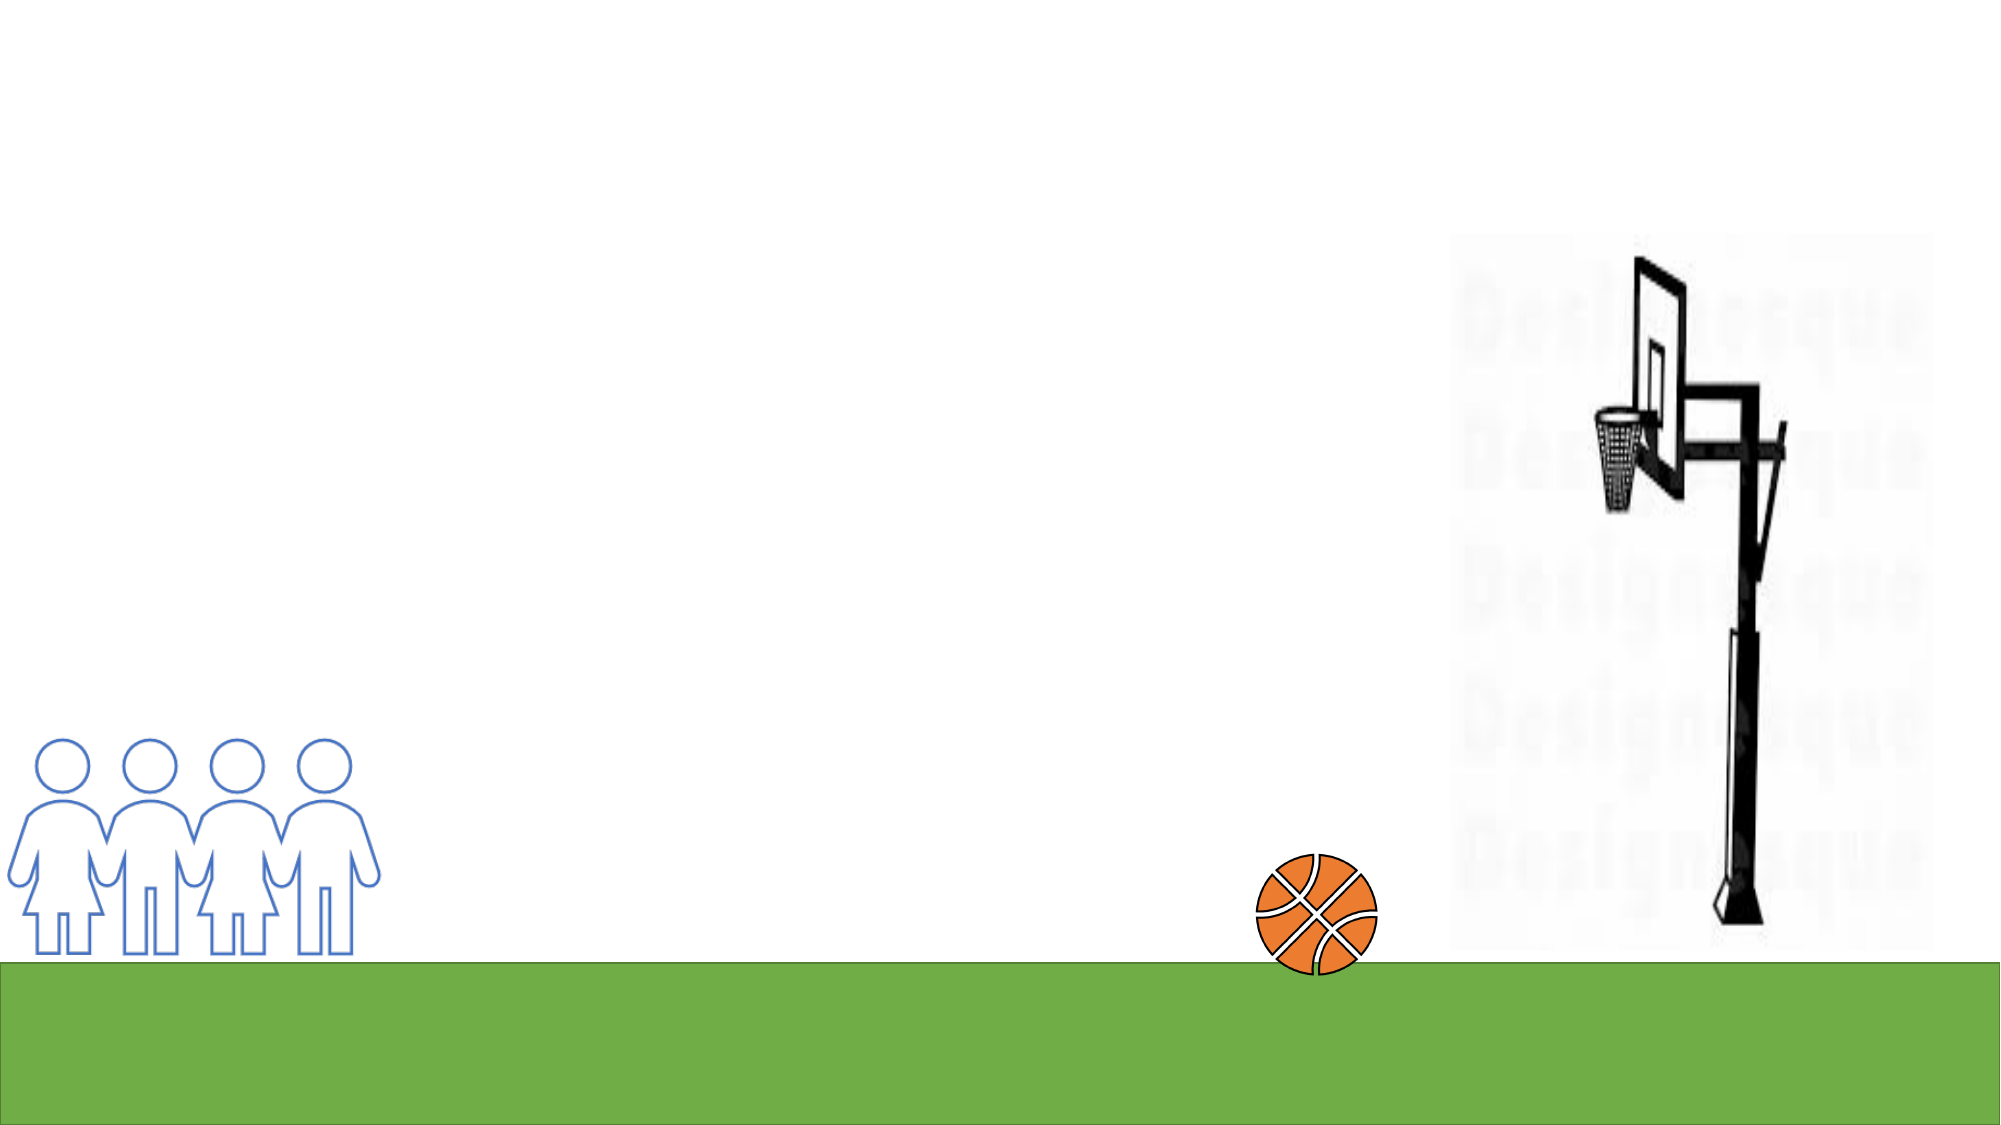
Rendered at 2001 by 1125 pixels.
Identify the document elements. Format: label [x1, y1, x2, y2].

picture [1241, 839, 1392, 990]
picture [0, 644, 401, 1063]
text_box [0, 962, 2000, 1125]
picture [1450, 233, 1933, 951]
